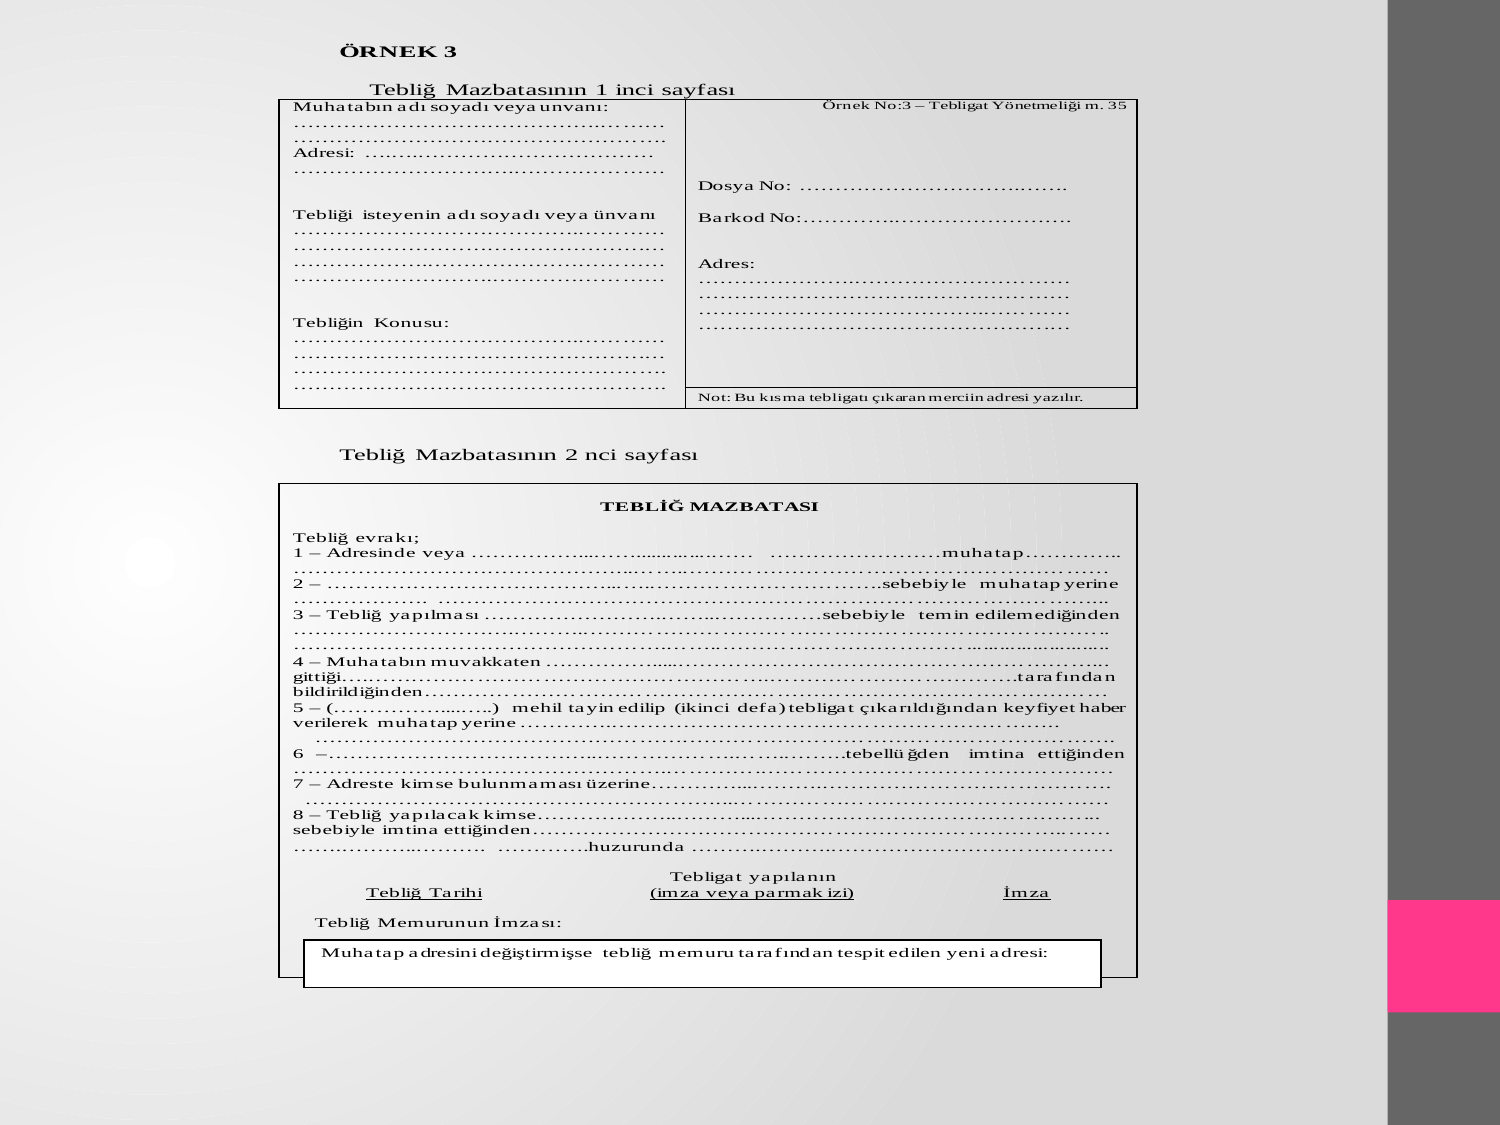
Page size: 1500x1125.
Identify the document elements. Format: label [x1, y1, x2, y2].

list [206, 42, 1212, 989]
